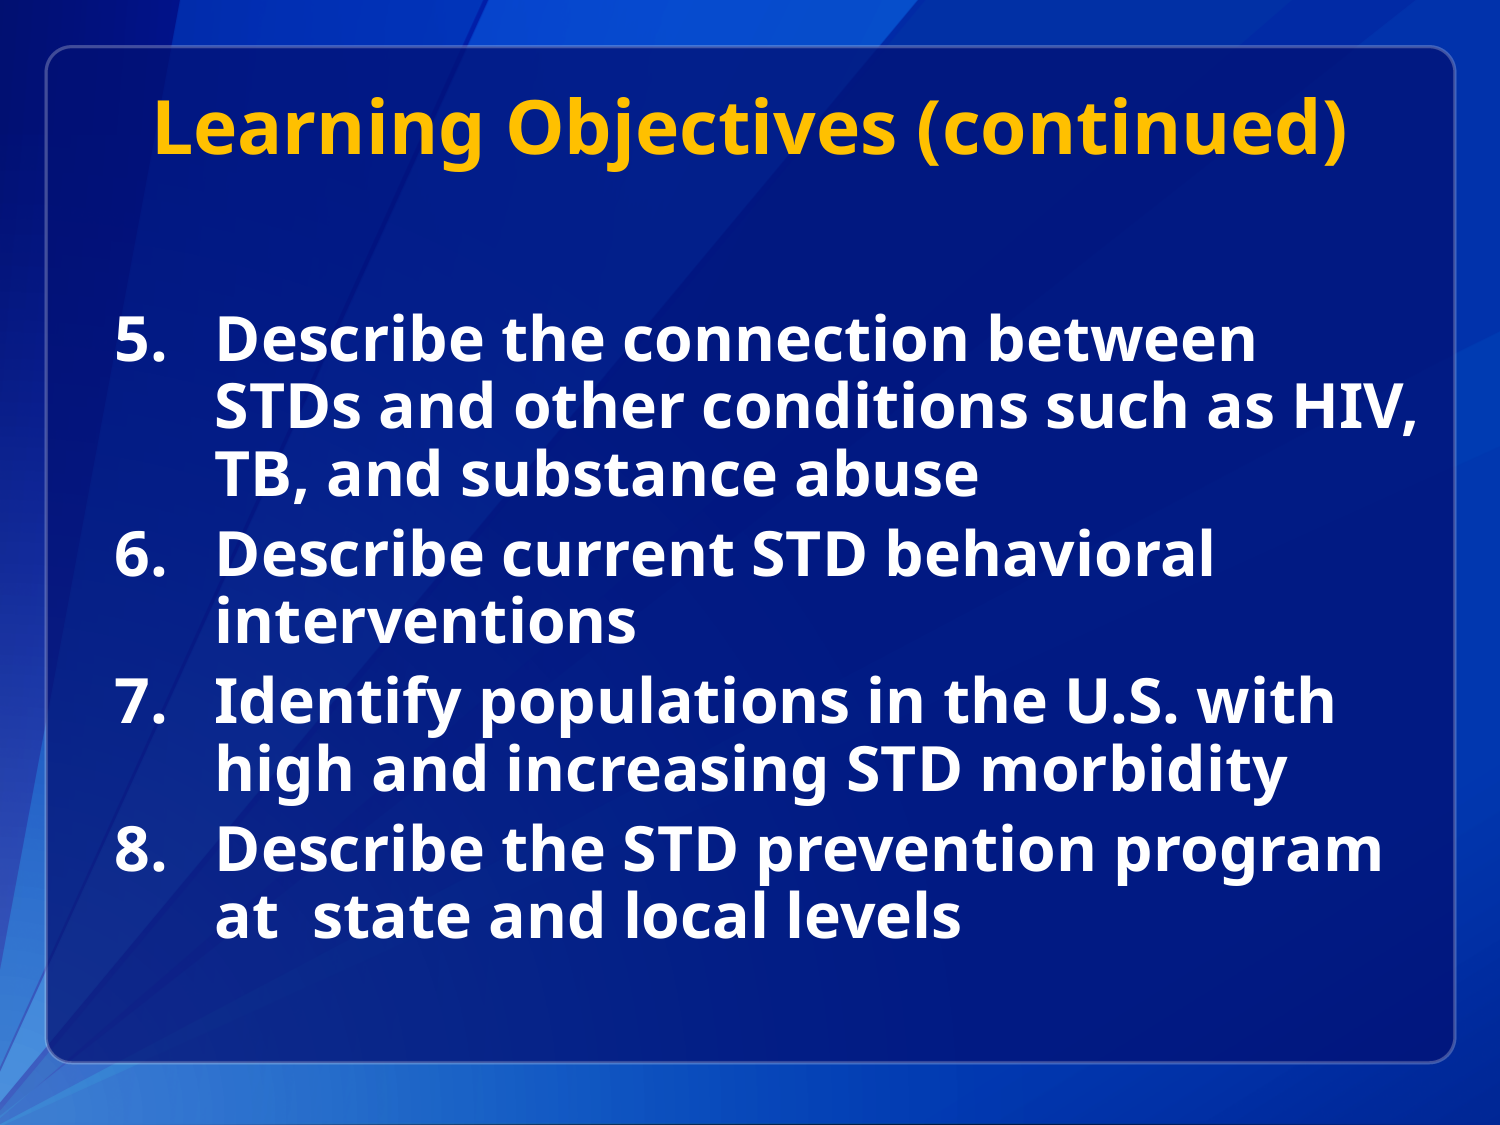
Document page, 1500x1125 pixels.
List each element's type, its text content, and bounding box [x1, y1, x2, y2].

title Learning Objectives (continued) [112, 99, 1388, 288]
list Describe the connection between STDs and other conditions such as HIV, TB, and substance abuse Describe current STD behavioral interventions Identify populations in the U.S. with high and increasing STD morbidity Describe the STD prevention program at state and local levels [99, 299, 1438, 1050]
picture [0, 0, 1500, 1125]
